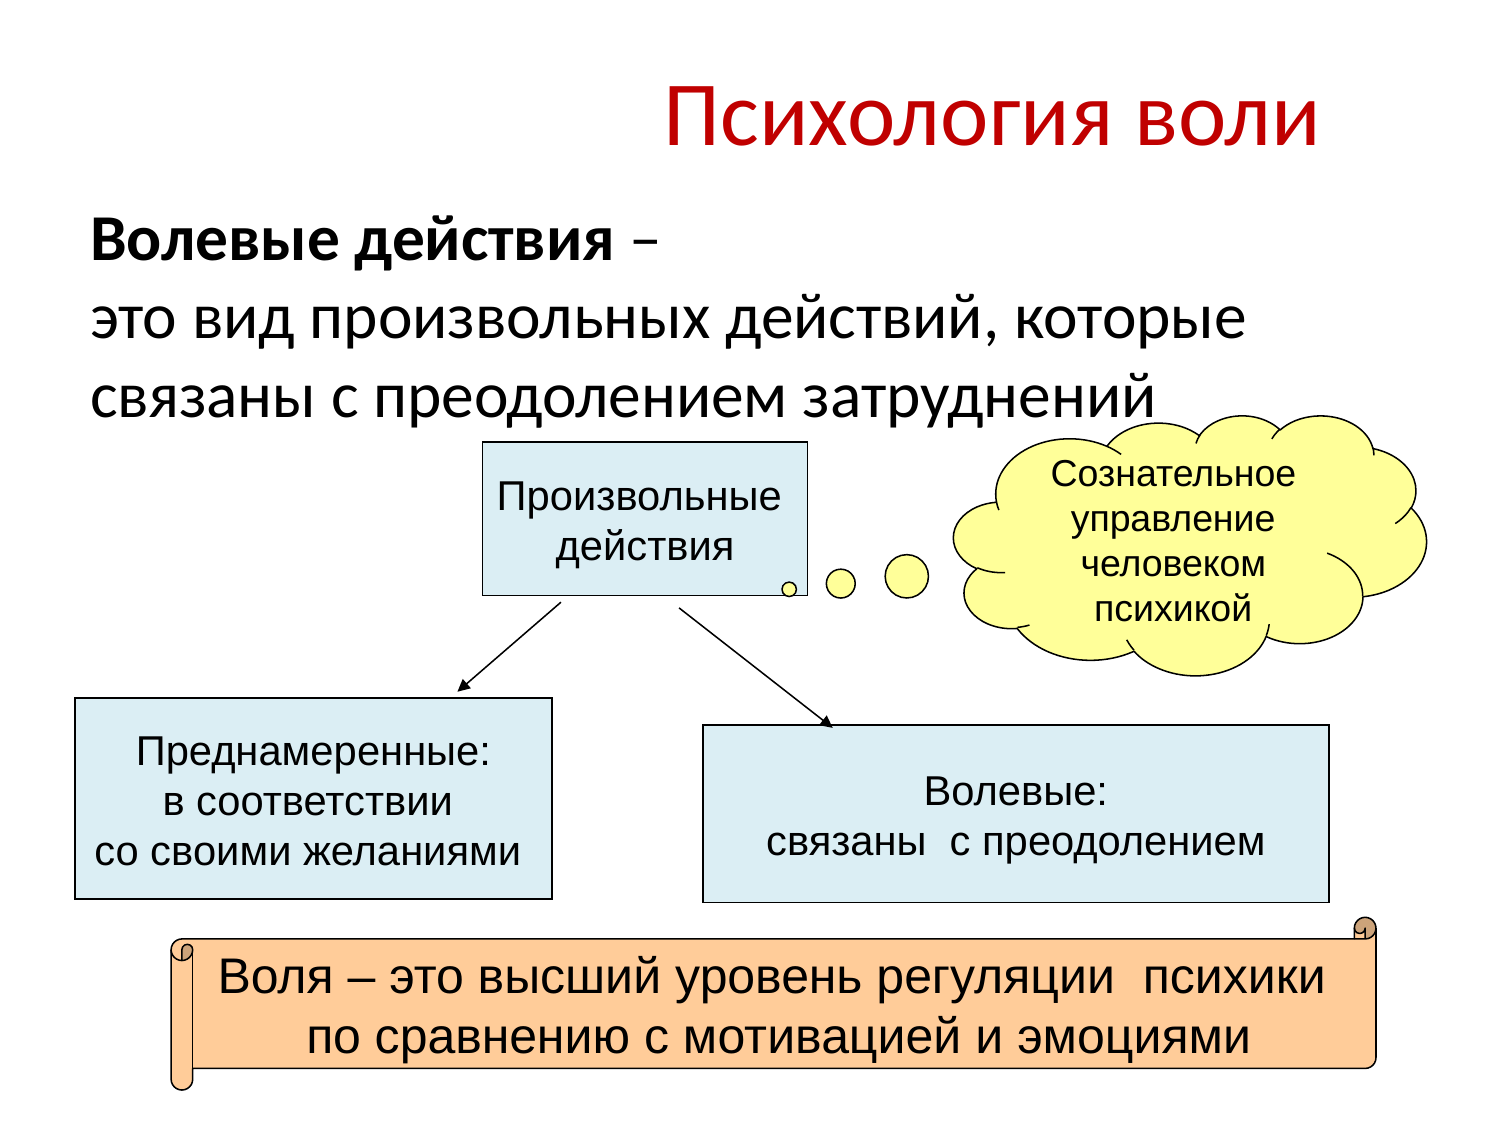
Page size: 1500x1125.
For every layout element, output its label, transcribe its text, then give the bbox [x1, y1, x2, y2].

text_box [679, 607, 833, 728]
title Психология воли [561, 45, 1425, 173]
text_box Произвольные действия [482, 442, 808, 596]
text_box [457, 602, 562, 692]
text_box Воля – это высший уровень регуляции психики по сравнению с мотивацией и эмоциями [171, 917, 1376, 1091]
text_box Сознательное управление человеком психикой [953, 415, 1427, 676]
list Волевые действия – это вид произвольных действий, которые связаны с преодолением затруднений [75, 187, 1425, 440]
text_box Сознательное управление человеком психикой [885, 554, 929, 598]
text_box Преднамеренные: в соответствии со своими желаниями [74, 698, 552, 900]
text_box Сознательное управление человеком психикой [826, 569, 856, 599]
text_box Волевые: связаны с преодолением [702, 725, 1329, 903]
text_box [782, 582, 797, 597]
